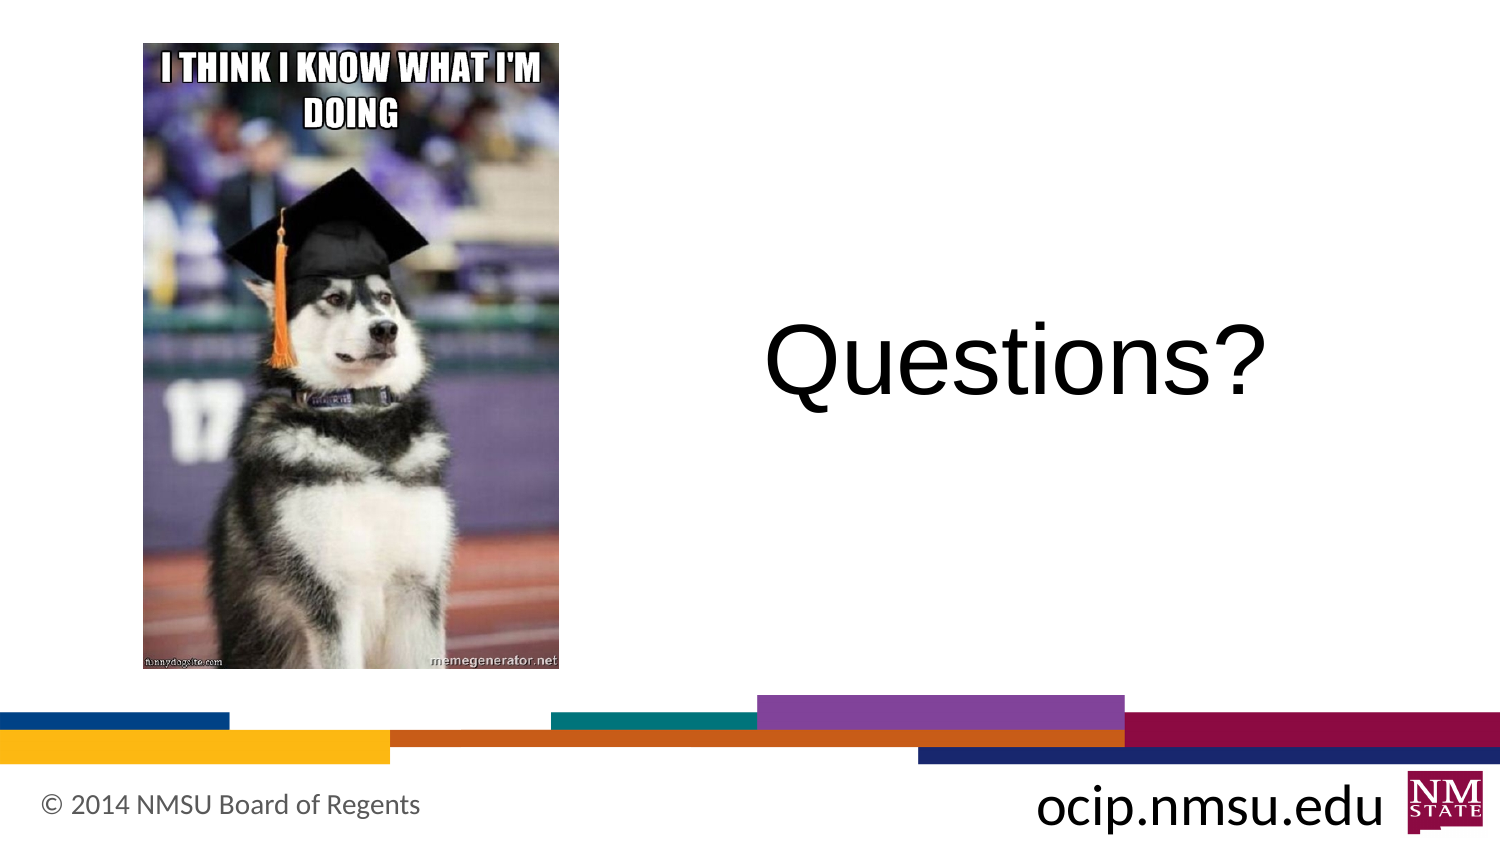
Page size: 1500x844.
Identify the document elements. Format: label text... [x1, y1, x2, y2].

picture [0, 693, 1500, 838]
text_box Questions? [748, 279, 1425, 433]
picture [143, 43, 559, 669]
